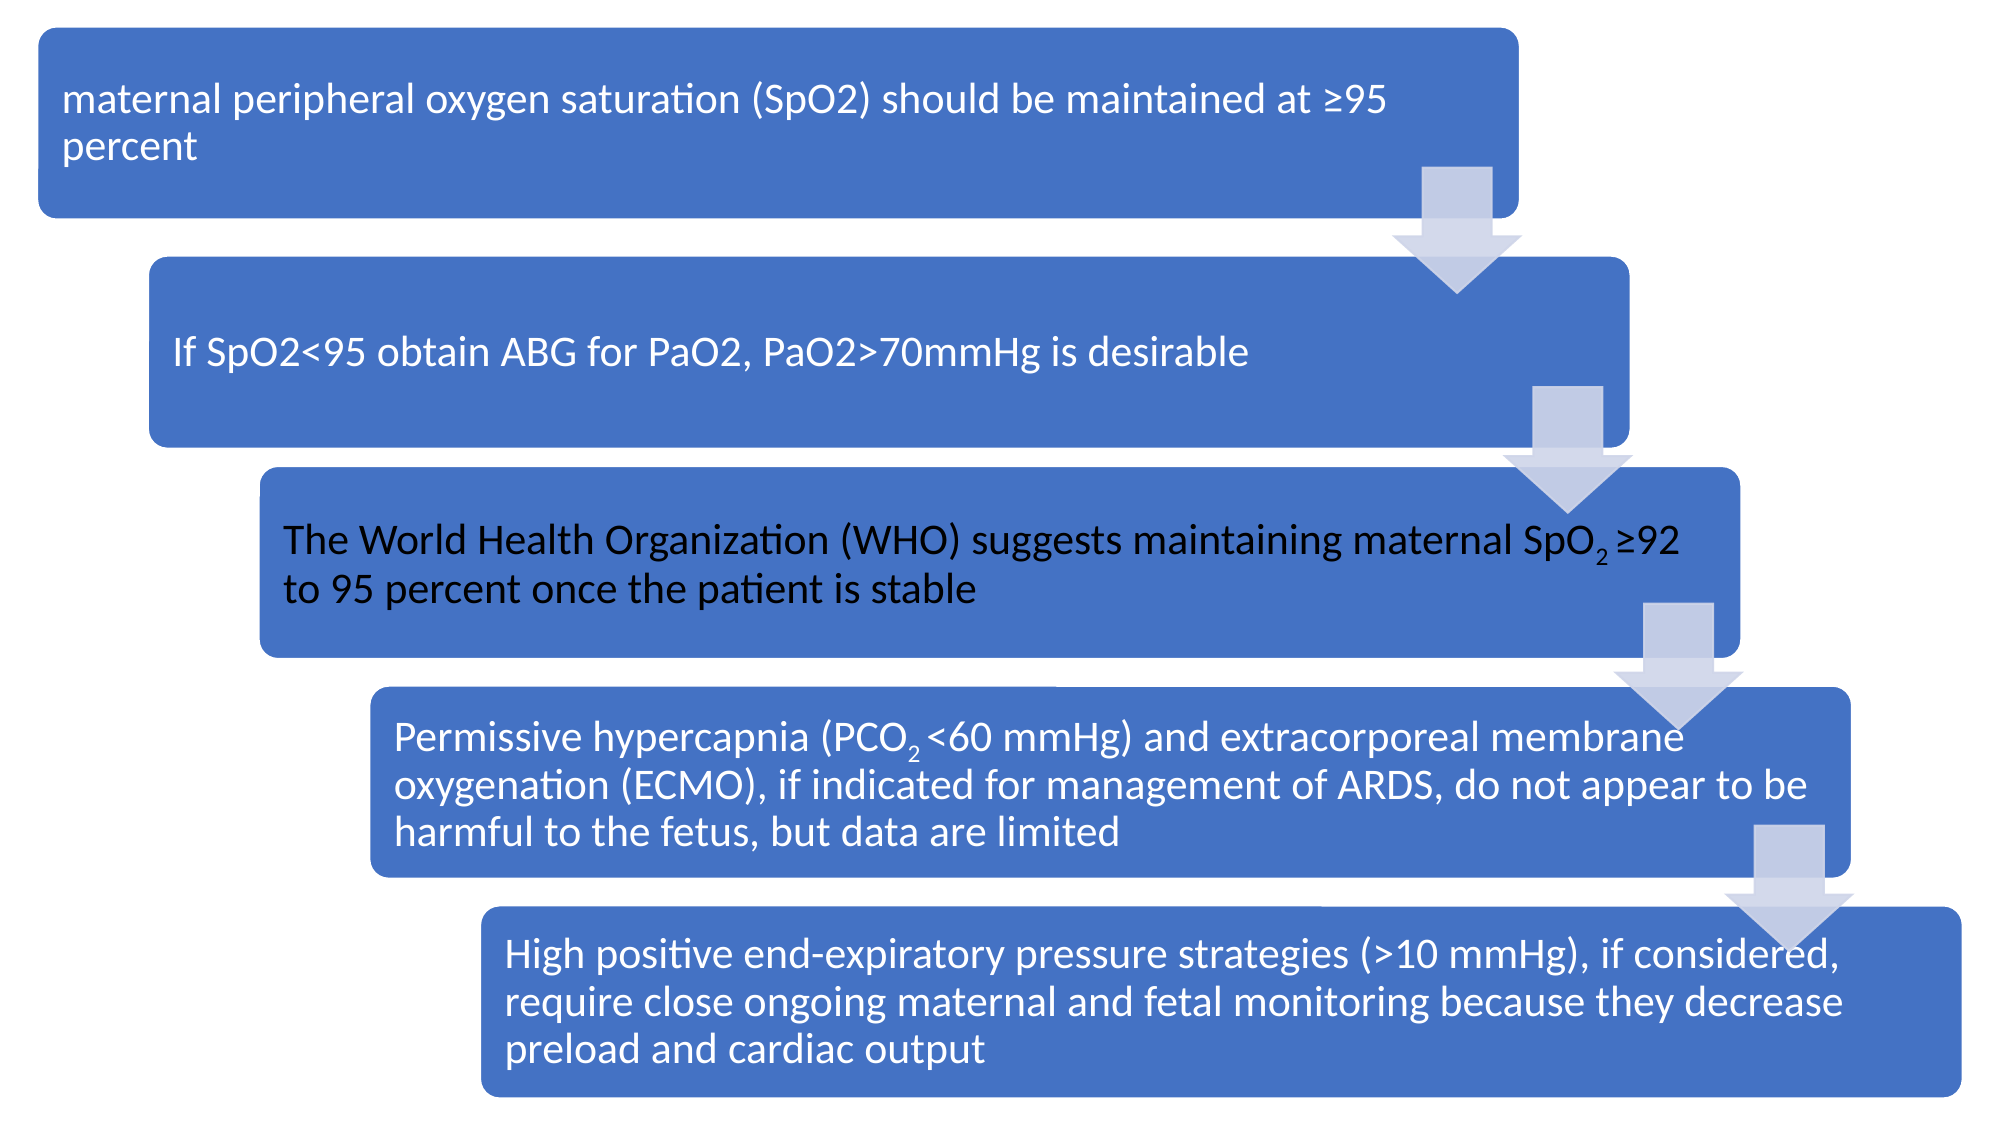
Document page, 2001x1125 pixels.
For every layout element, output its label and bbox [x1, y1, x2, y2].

text_box [37, 26, 1963, 1099]
